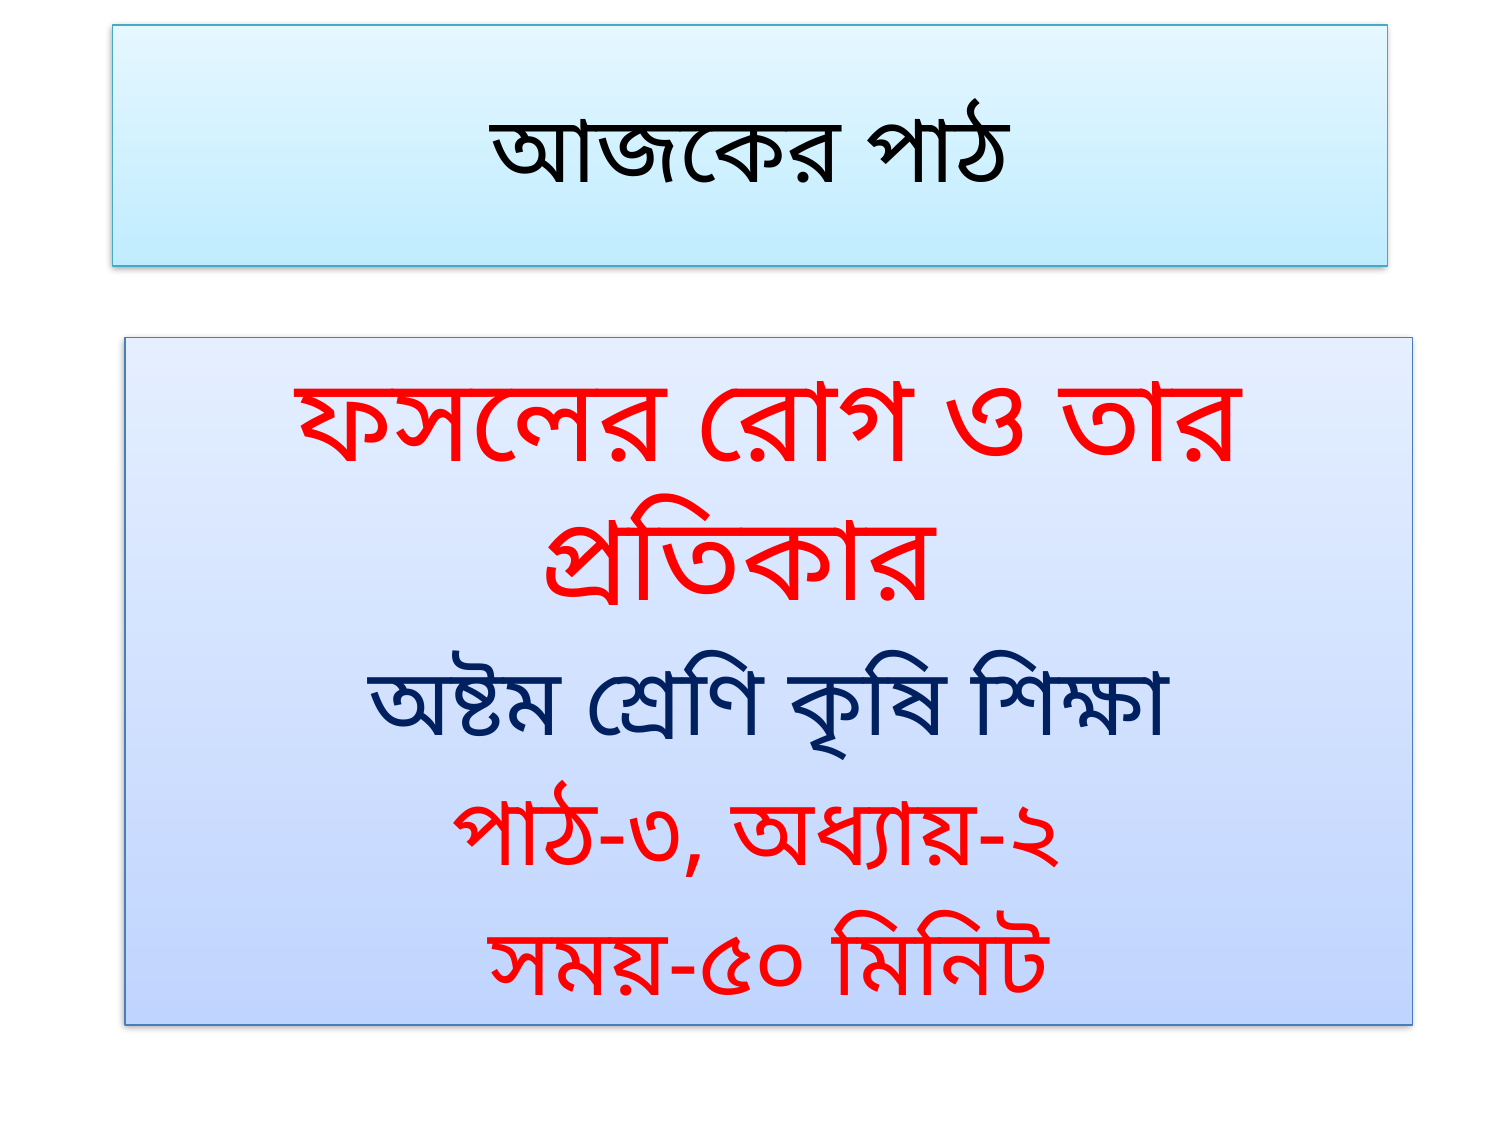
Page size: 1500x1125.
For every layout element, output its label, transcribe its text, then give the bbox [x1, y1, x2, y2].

subtitle ফসলের রোগ ও তার প্রতিকার অষ্টম শ্রেণি কৃষি শিক্ষা পাঠ-৩, অধ্যায়-২ সময়-৫০ মিনিট [124, 337, 1413, 1026]
title আজকের পাঠ [112, 24, 1388, 267]
